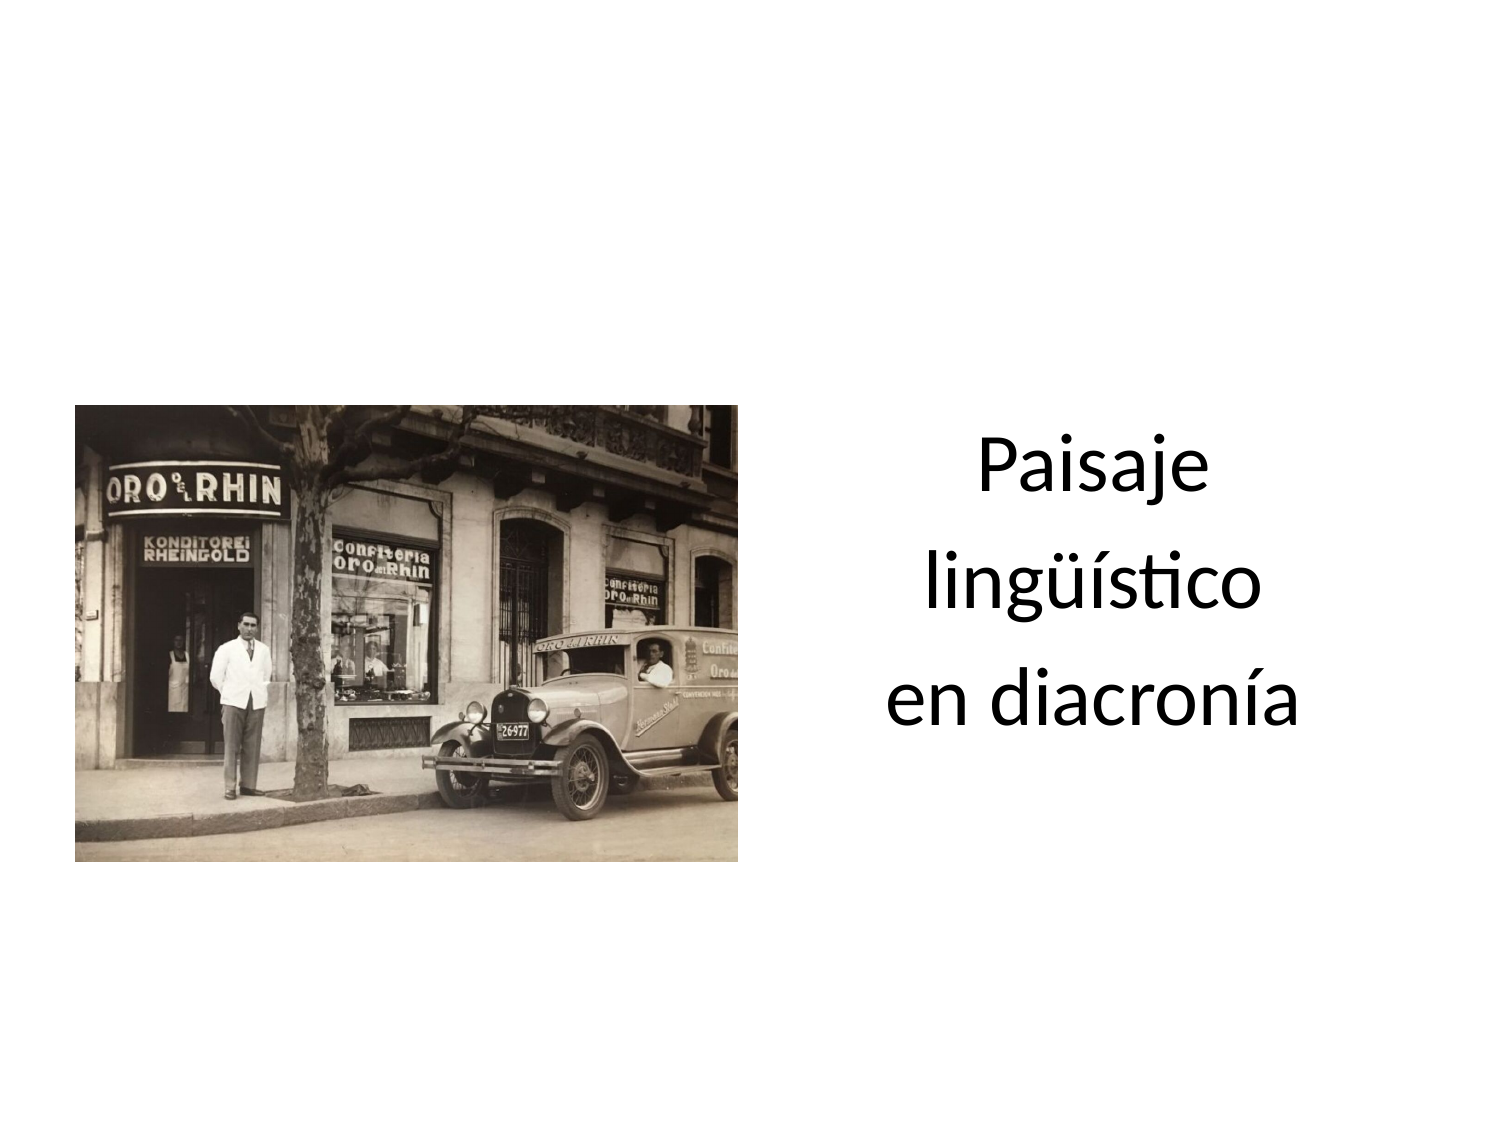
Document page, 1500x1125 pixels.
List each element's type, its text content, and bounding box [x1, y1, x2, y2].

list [74, 405, 738, 862]
list Paisaje lingüístico en diacronía [762, 232, 1426, 1006]
